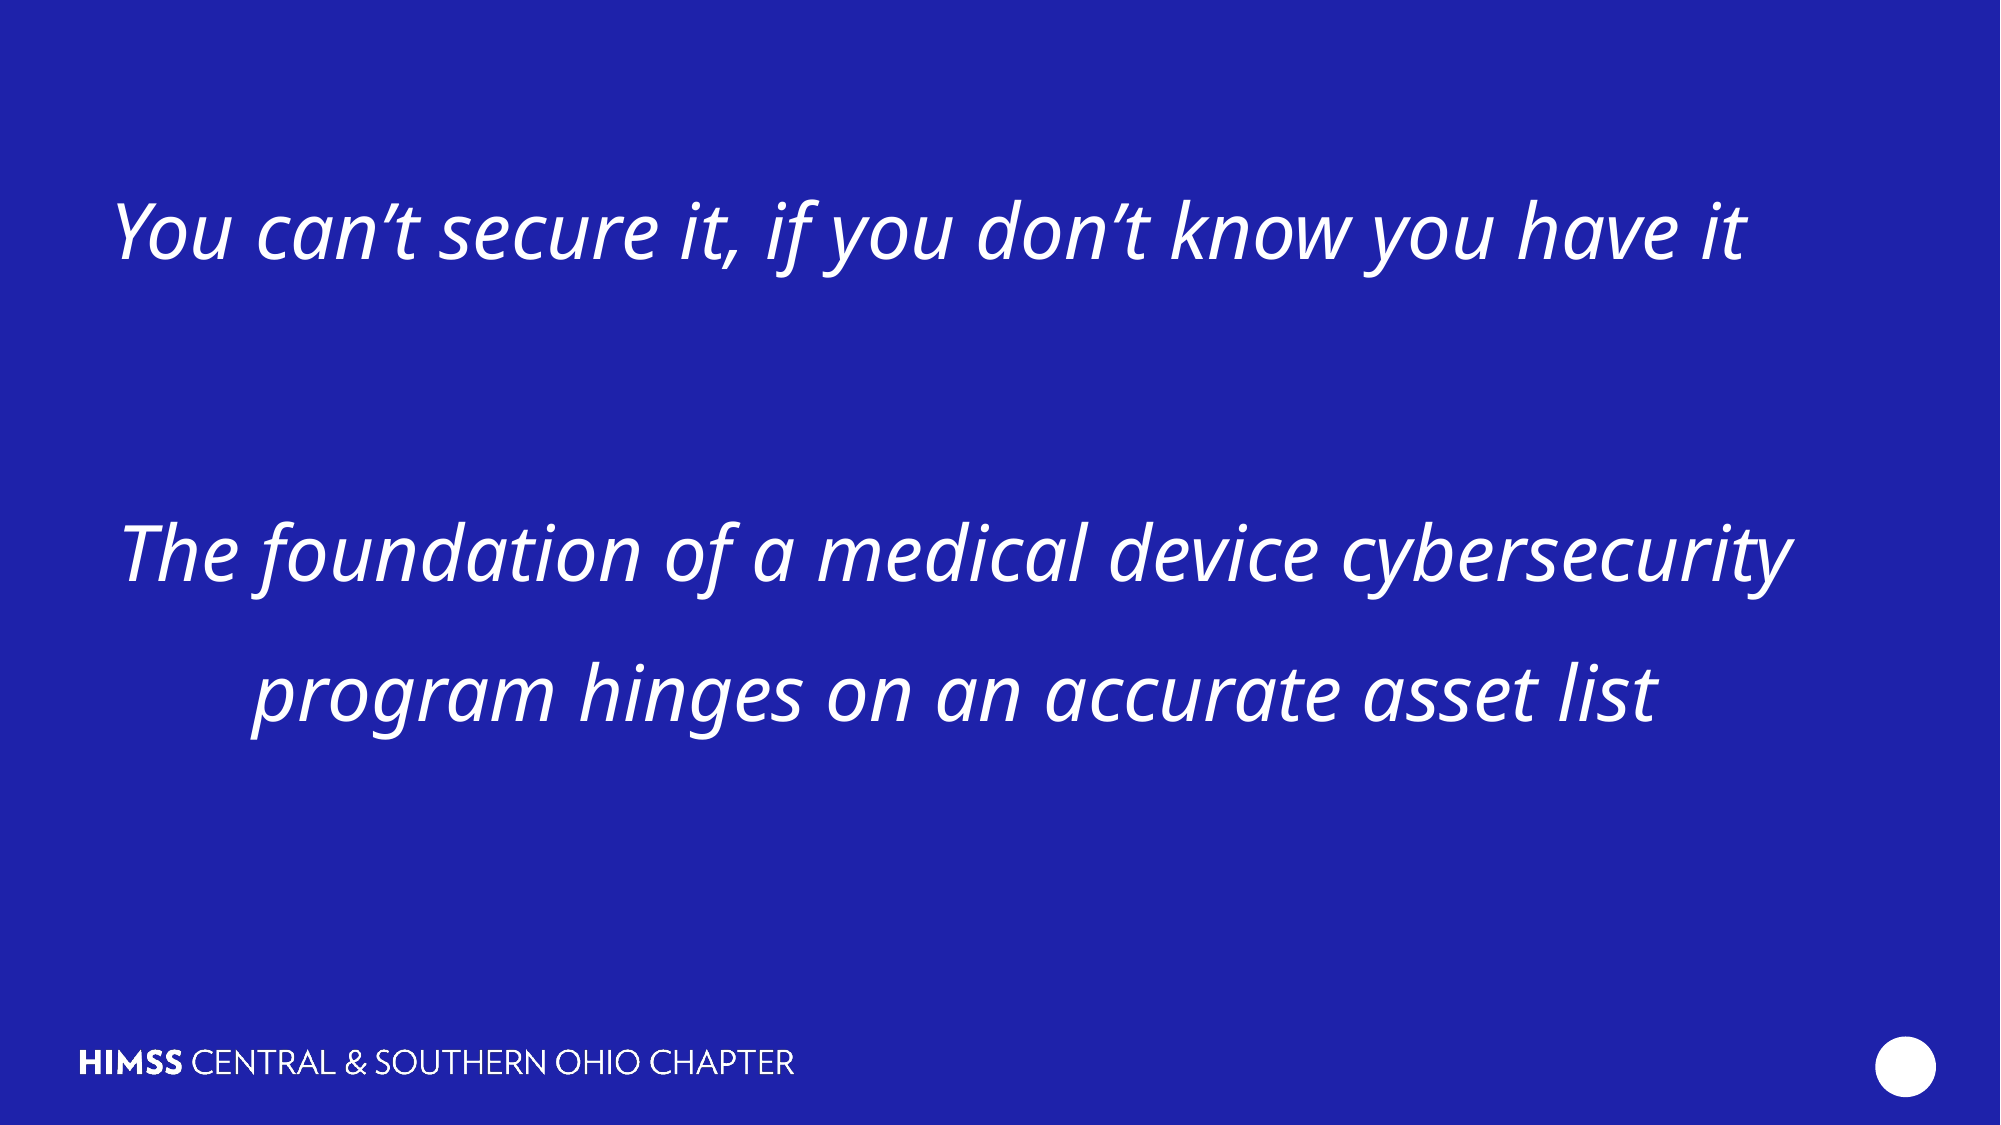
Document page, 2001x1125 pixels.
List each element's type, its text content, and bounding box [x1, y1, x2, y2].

picture [54, 1025, 819, 1099]
list You can’t secure it, if you don’t know you have it The foundation of a medical device cybersecurity program hinges on an accurate asset list [110, 135, 1800, 991]
